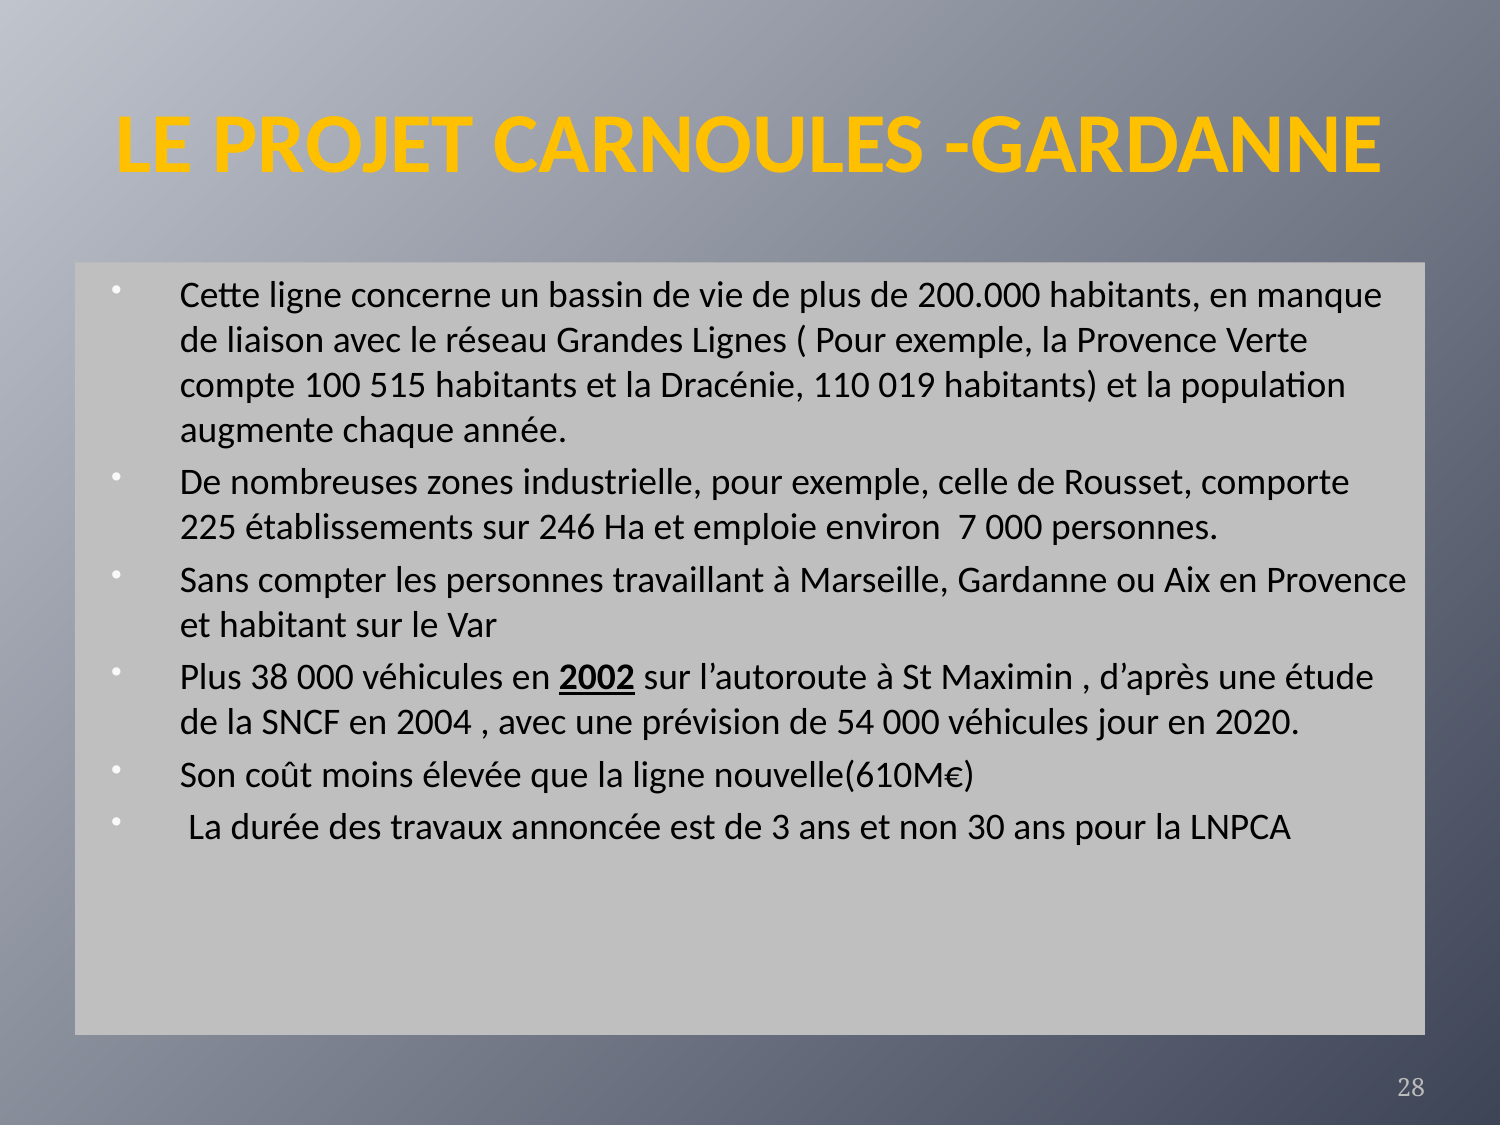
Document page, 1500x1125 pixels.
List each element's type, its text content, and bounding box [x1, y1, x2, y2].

slide_number 28 [1299, 1052, 1425, 1113]
list Cette ligne concerne un bassin de vie de plus de 200.000 habitants, en manque de liaison avec le réseau Grandes Lignes ( Pour exemple, la Provence Verte compte 100 515 habitants et la Dracénie, 110 019 habitants) et la population augmente chaque année. De nombreuses zones industrielle, pour exemple, celle de Rousset, comporte 225 établissements sur 246 Ha et emploie environ 7 000 personnes. Sans compter les personnes travaillant à Marseille, Gardanne ou Aix en Provence et habitant sur le Var Plus 38 000 véhicules en 2002 sur l’autoroute à St Maximin , d’après une étude de la SNCF en 2004 , avec une prévision de 54 000 véhicules jour en 2020. Son coût moins élevée que la ligne nouvelle(610M€) La durée des travaux annoncée est de 3 ans et non 30 ans pour la LNPCA [75, 262, 1425, 1035]
title LE PROJET CARNOULES -GARDANNE [75, 45, 1425, 233]
